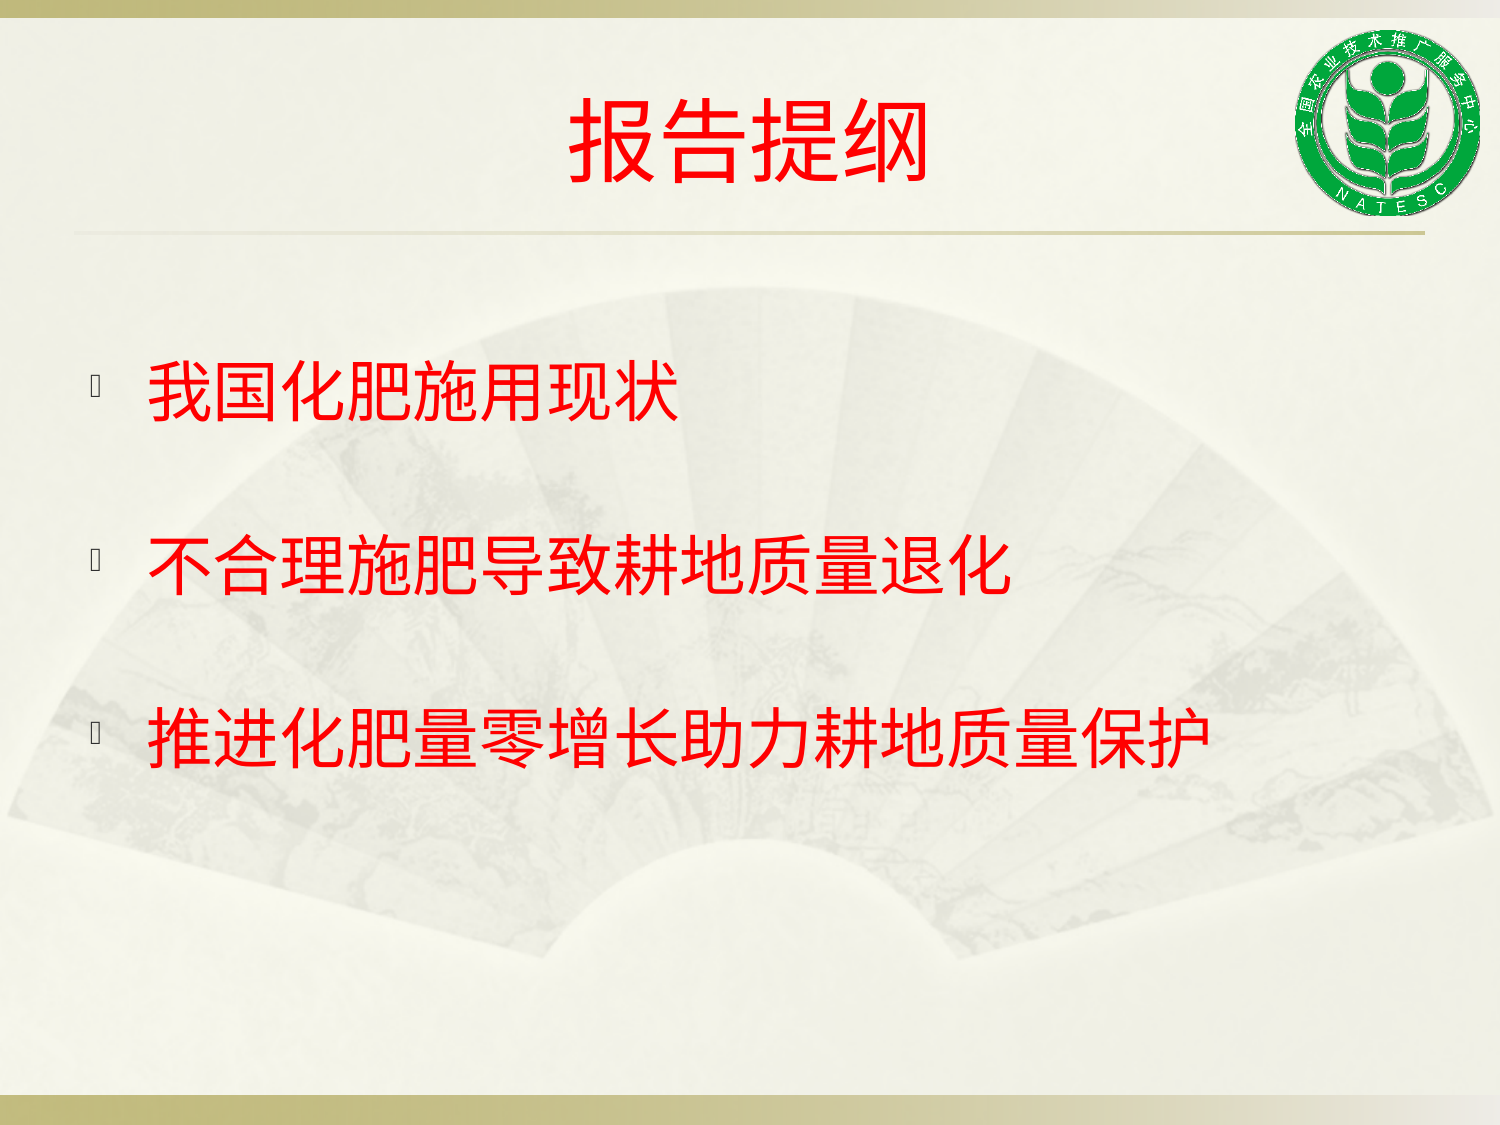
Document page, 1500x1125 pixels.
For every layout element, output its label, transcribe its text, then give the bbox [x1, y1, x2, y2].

title 报告提纲 [75, 45, 1425, 233]
picture [1295, 30, 1480, 216]
list 我国化肥施用现状 不合理施肥导致耕地质量退化 推进化肥量零增长助力耕地质量保护 [75, 262, 1425, 1032]
